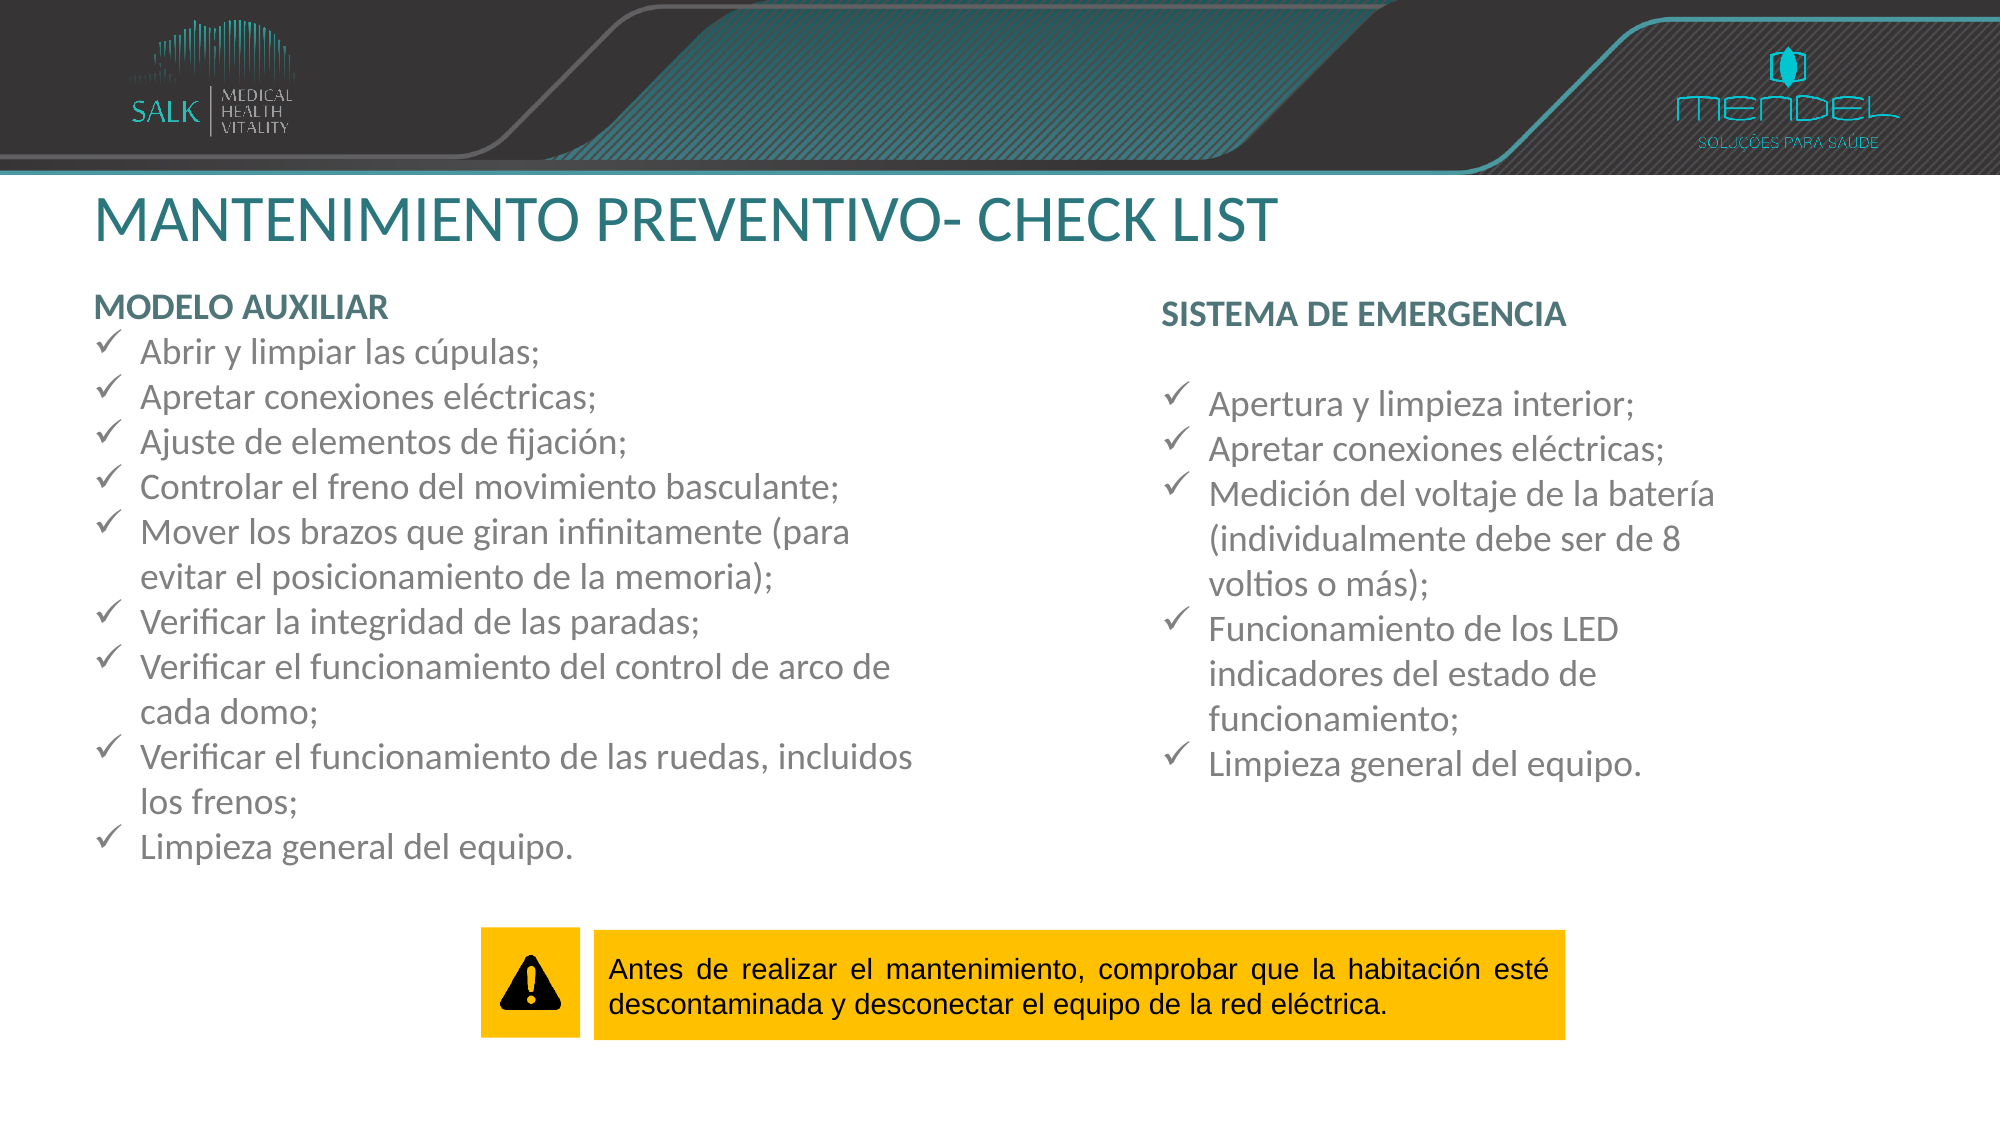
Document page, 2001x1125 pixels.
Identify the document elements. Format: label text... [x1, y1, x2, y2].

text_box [0, 0, 2000, 175]
text_box SISTEMA DE EMERGENCIA Apertura y limpieza interior; Apretar conexiones eléctricas; Medición del voltaje de la batería (individualmente debe ser de 8 voltios o más); Funcionamiento de los LED indicadores del estado de funcionamiento; Limpieza general del equipo. [1146, 281, 1782, 792]
text_box MANTENIMIENTO PREVENTIVO- CHECK LIST [78, 176, 1429, 269]
text_box MODELO AUXILIAR Abrir y limpiar las cúpulas; Apretar conexiones eléctricas; Ajuste de elementos de fijación; Controlar el freno del movimiento basculante; Mover los brazos que giran infinitamente (para evitar el posicionamiento de la memoria); Verificar la integridad de las paradas; Verificar el funcionamiento del control de arco de cada domo; Verificar el funcionamiento de las ruedas, incluidos los frenos; Limpieza general del equipo. [78, 274, 961, 875]
picture [500, 955, 561, 1010]
text_box [480, 926, 581, 1039]
text_box Antes de realizar el mantenimiento, comprobar que la habitación esté descontaminada y desconectar el equipo de la red eléctrica. [593, 929, 1567, 1041]
